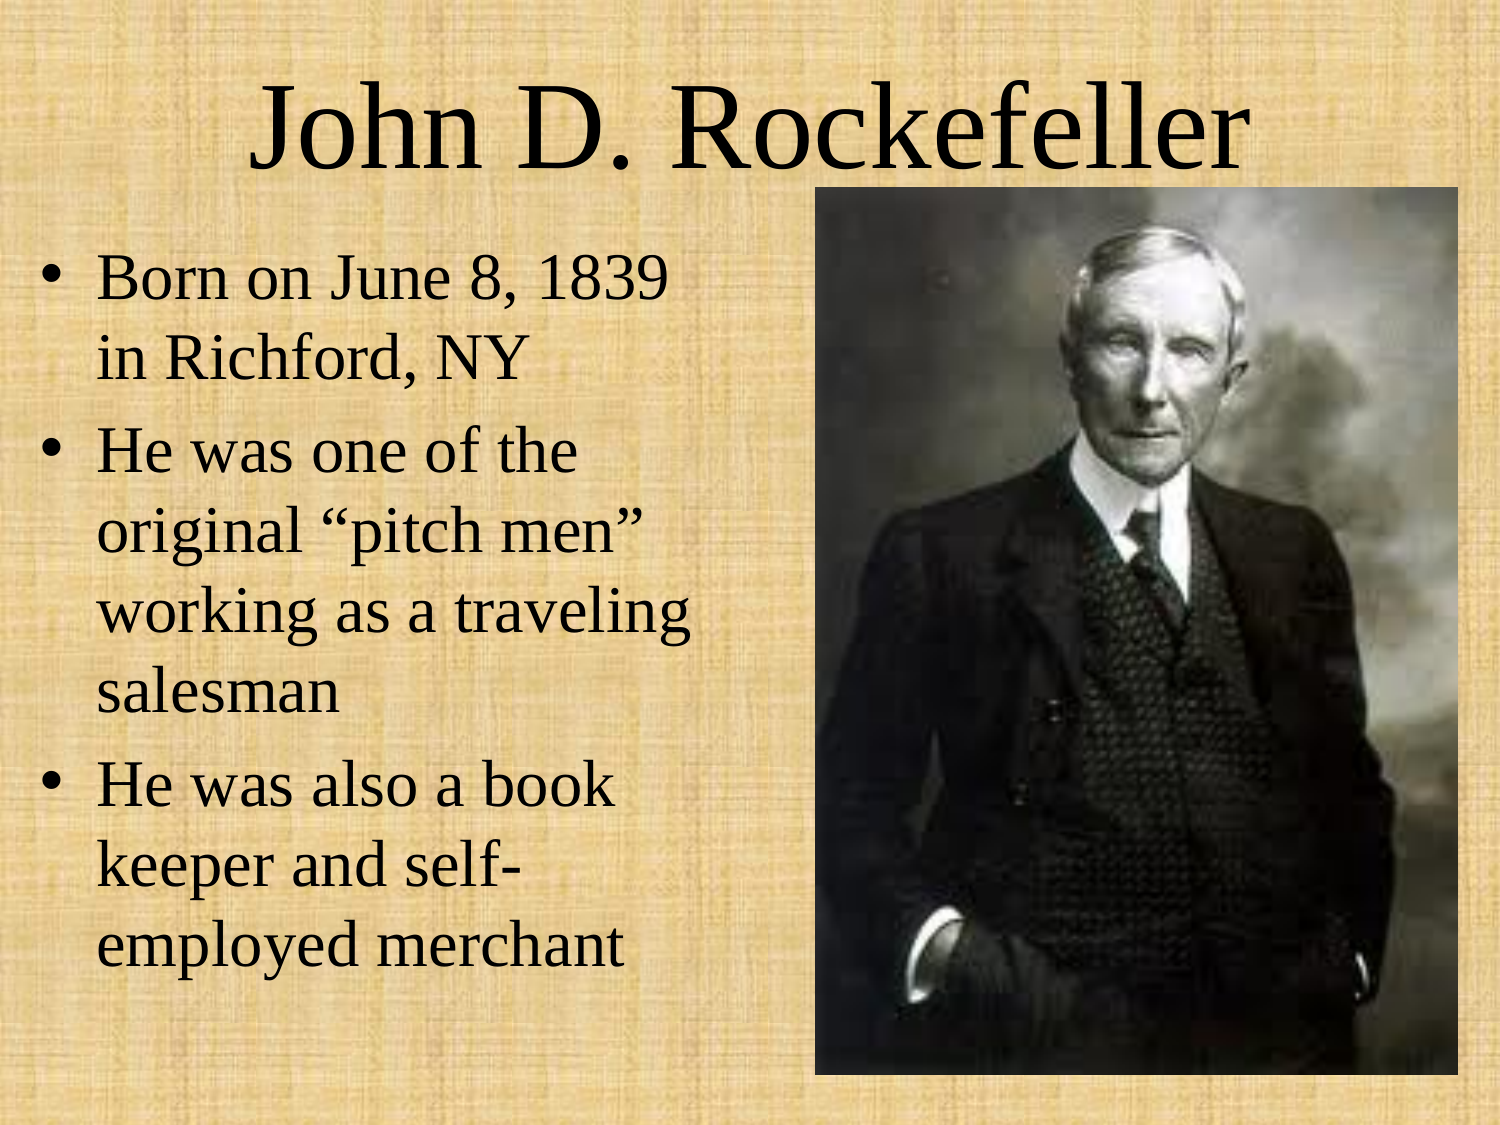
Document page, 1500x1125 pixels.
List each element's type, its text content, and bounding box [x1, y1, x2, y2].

title John D. Rockefeller [24, 24, 1475, 213]
list Born on June 8, 1839 in Richford, NY He was one of the original “pitch men” working as a traveling salesman He was also a book keeper and self-employed merchant [24, 224, 738, 1063]
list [815, 187, 1458, 1076]
picture [0, 0, 1500, 1125]
